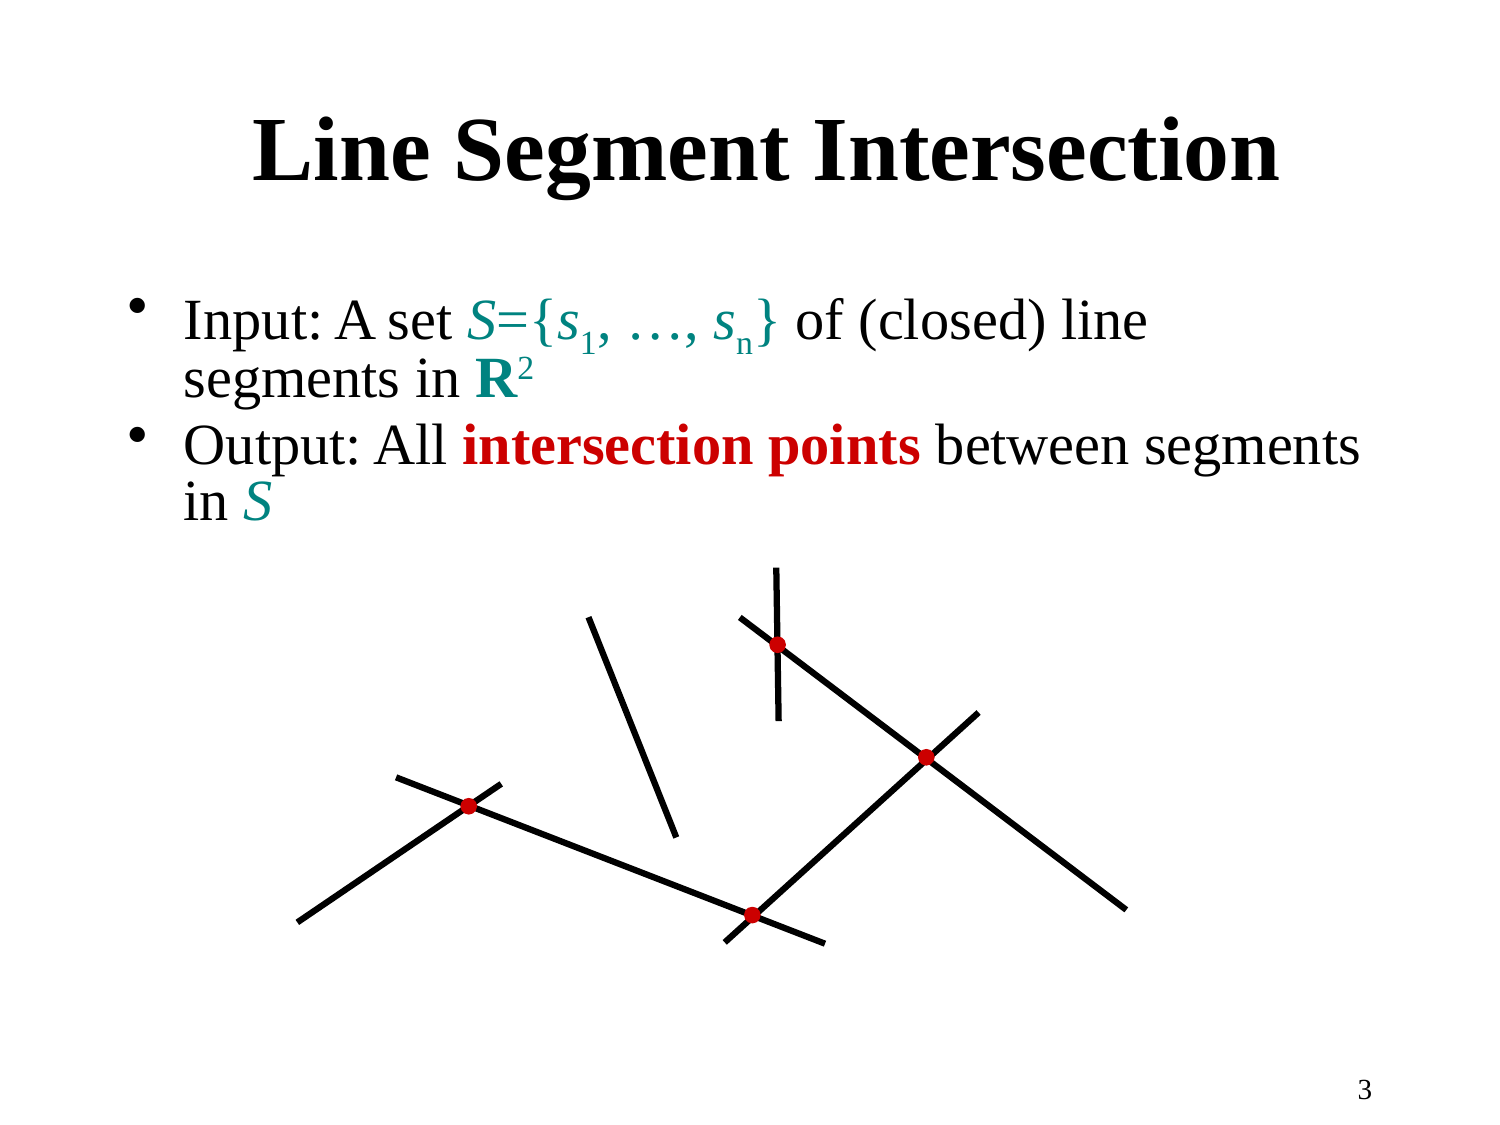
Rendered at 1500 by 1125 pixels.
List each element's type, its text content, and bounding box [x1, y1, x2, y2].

text_box [745, 907, 760, 923]
slide_number 3 [1264, 1062, 1388, 1100]
text_box [461, 798, 477, 814]
title Line Segment Intersection [237, 50, 1475, 238]
text_box [770, 637, 785, 653]
text_box [919, 750, 934, 765]
list Input: A set S={s1, …, sn} of (closed) line segments in R2 Output: All intersection points between segments in S [112, 281, 1388, 555]
